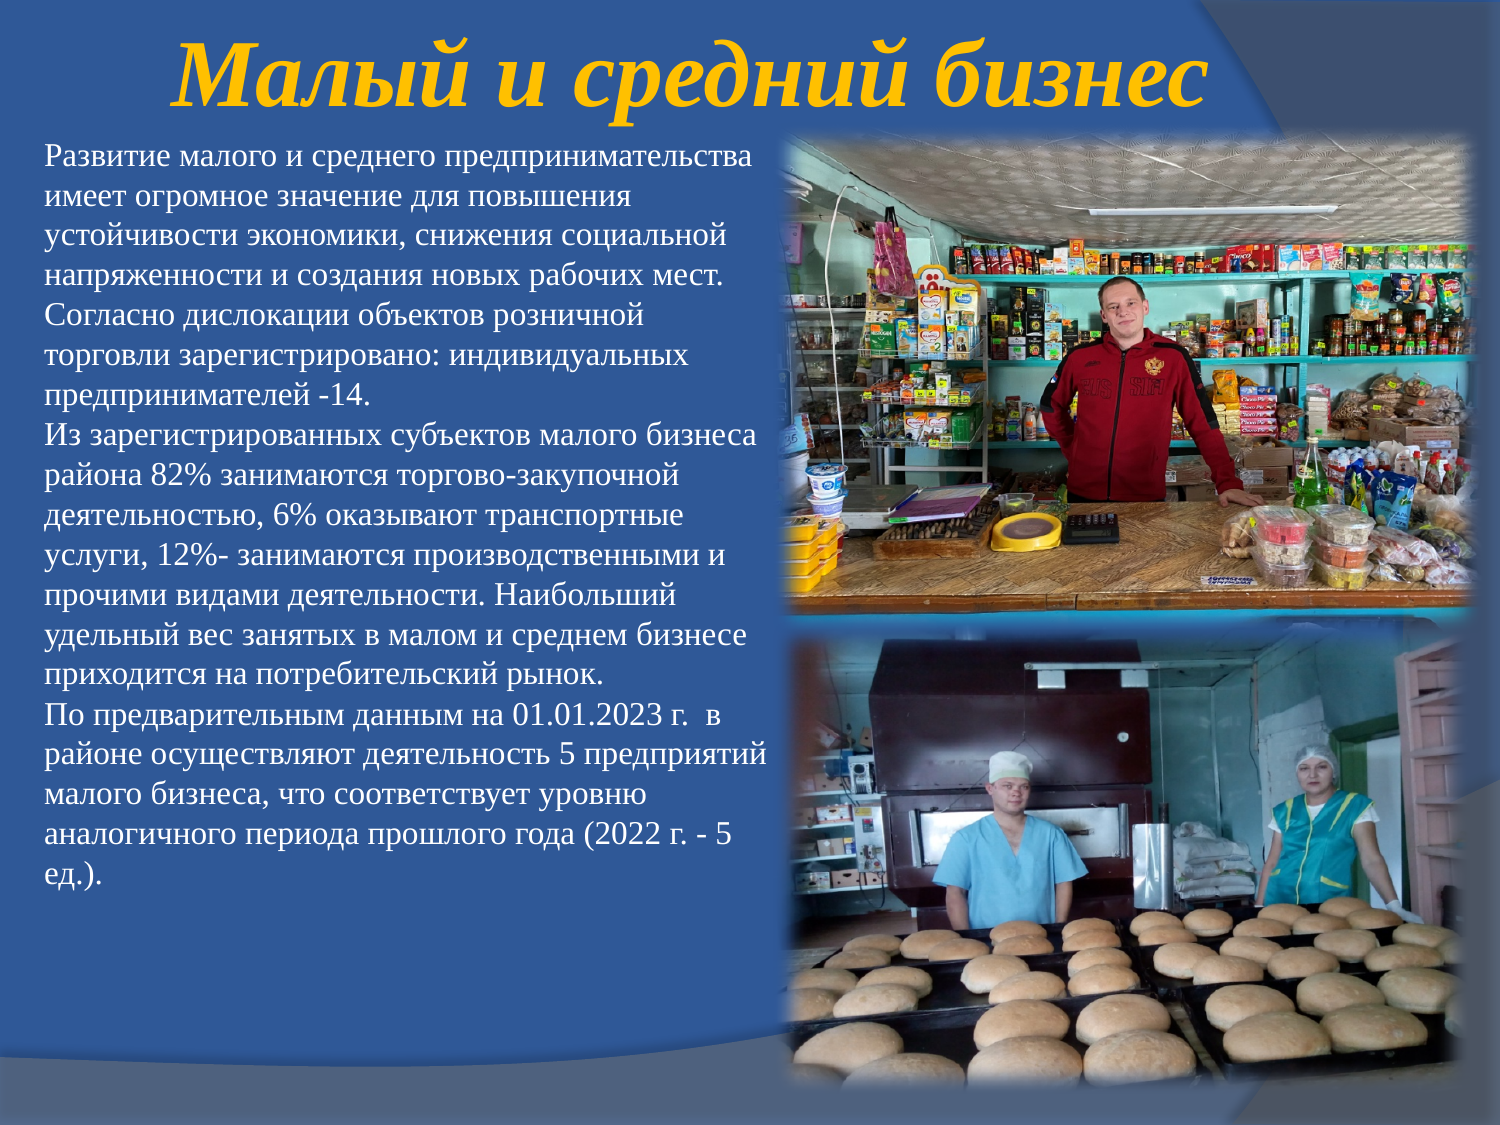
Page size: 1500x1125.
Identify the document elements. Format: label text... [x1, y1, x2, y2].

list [773, 644, 1471, 1095]
title Малый и средний бизнес [78, 0, 1304, 125]
text_box Развитие малого и среднего предпринимательства имеет огромное значение для повышения устойчивости экономики, снижения социальной напряженности и создания новых рабочих мест. Согласно дислокации объектов розничной торговли зарегистрировано: индивидуальных предпринимателей -14. Из зарегистрированных субъектов малого бизнеса района 82% занимаются торгово-закупочной деятельностью, 6% оказывают транспортные услуги, 12%- занимаются производственными и прочими видами деятельности. Наибольший удельный вес занятых в малом и среднем бизнесе приходится на потребительский рынок. По предварительным данным на 01.01.2023 г. в районе осуществляют деятельность 5 предприятий малого бизнеса, что соответствует уровню аналогичного периода прошлого года (2022 г. - 5 ед.). [29, 125, 765, 899]
picture [773, 122, 1483, 634]
